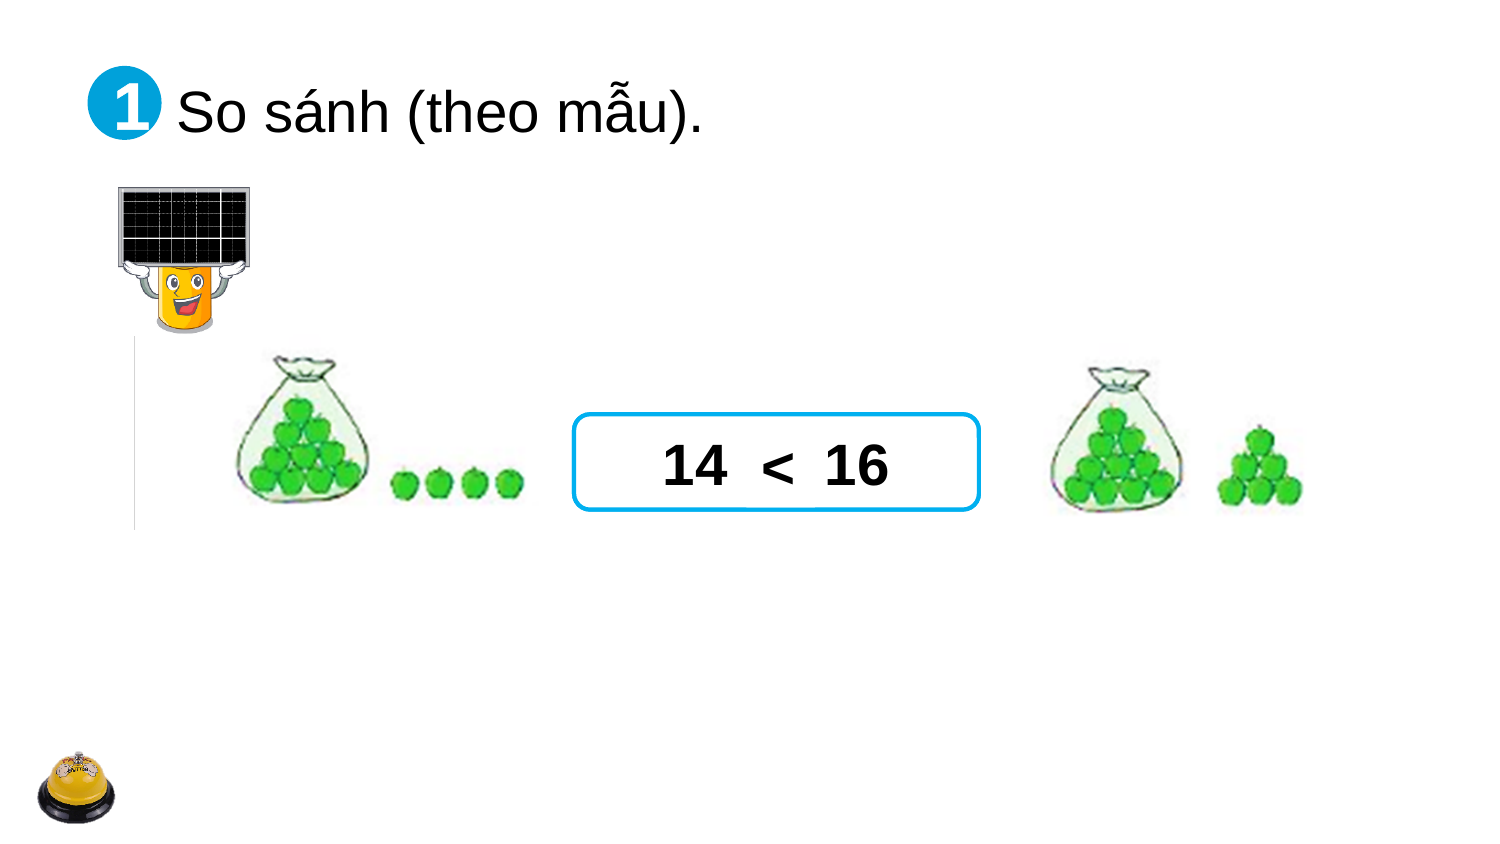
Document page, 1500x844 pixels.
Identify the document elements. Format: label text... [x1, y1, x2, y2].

picture [26, 734, 127, 835]
picture [1016, 334, 1391, 541]
text_box < [746, 422, 815, 508]
text_box 14 16 [580, 412, 981, 512]
text_box 1 [85, 63, 164, 142]
title So sánh (theo mẫu). [161, 39, 815, 180]
picture [97, 178, 575, 530]
